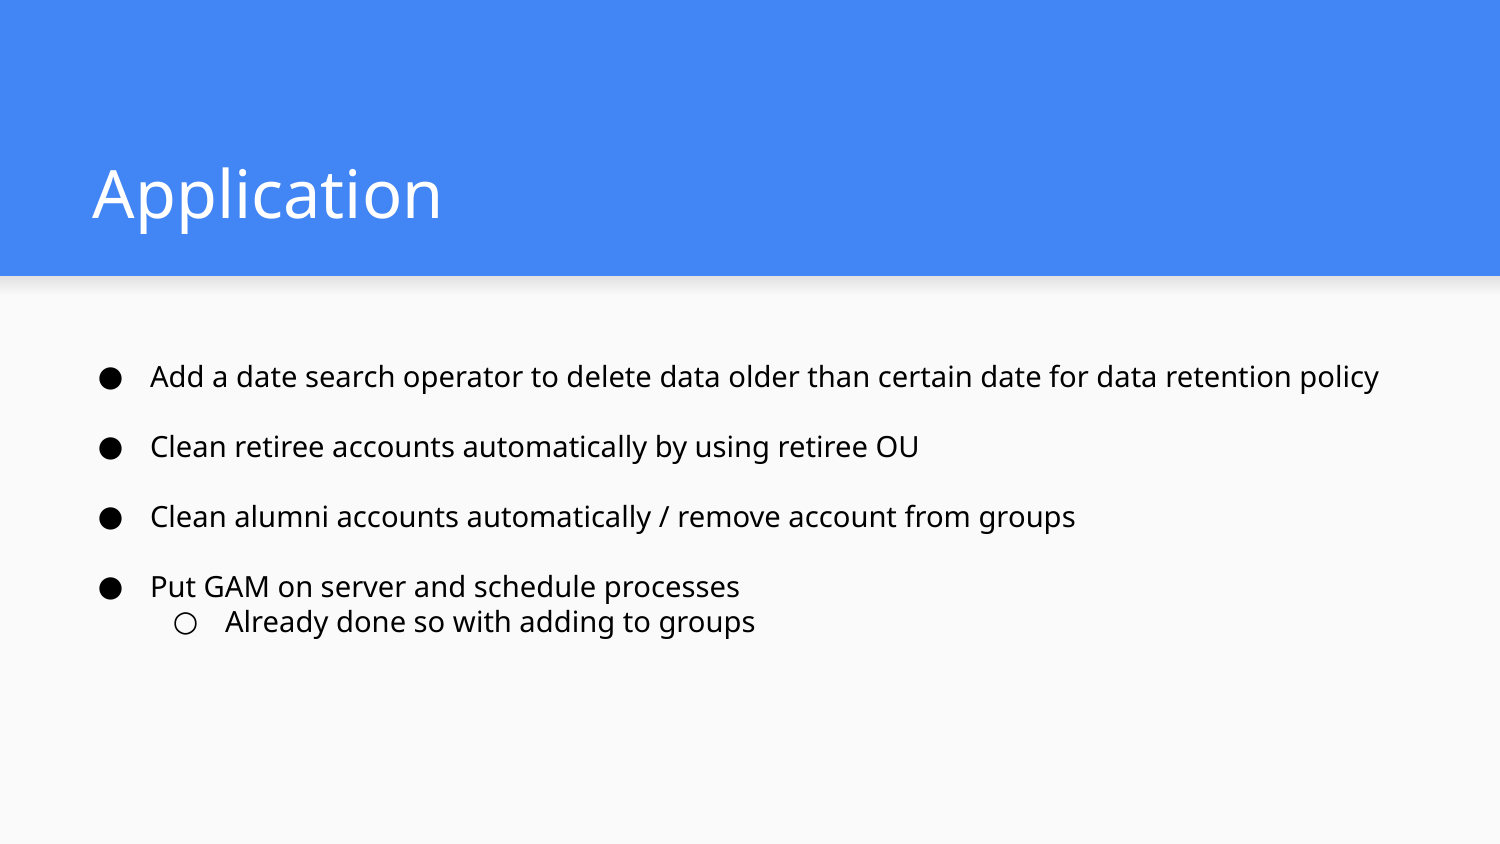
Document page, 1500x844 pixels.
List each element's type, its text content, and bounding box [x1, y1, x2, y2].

text_box Add a date search operator to delete data older than certain date for data retention policy Clean retiree accounts automatically by using retiree OU Clean alumni accounts automatically / remove account from groups Put GAM on server and schedule processes Already done so with adding to groups [60, 343, 1453, 808]
title Application [77, 121, 1427, 248]
